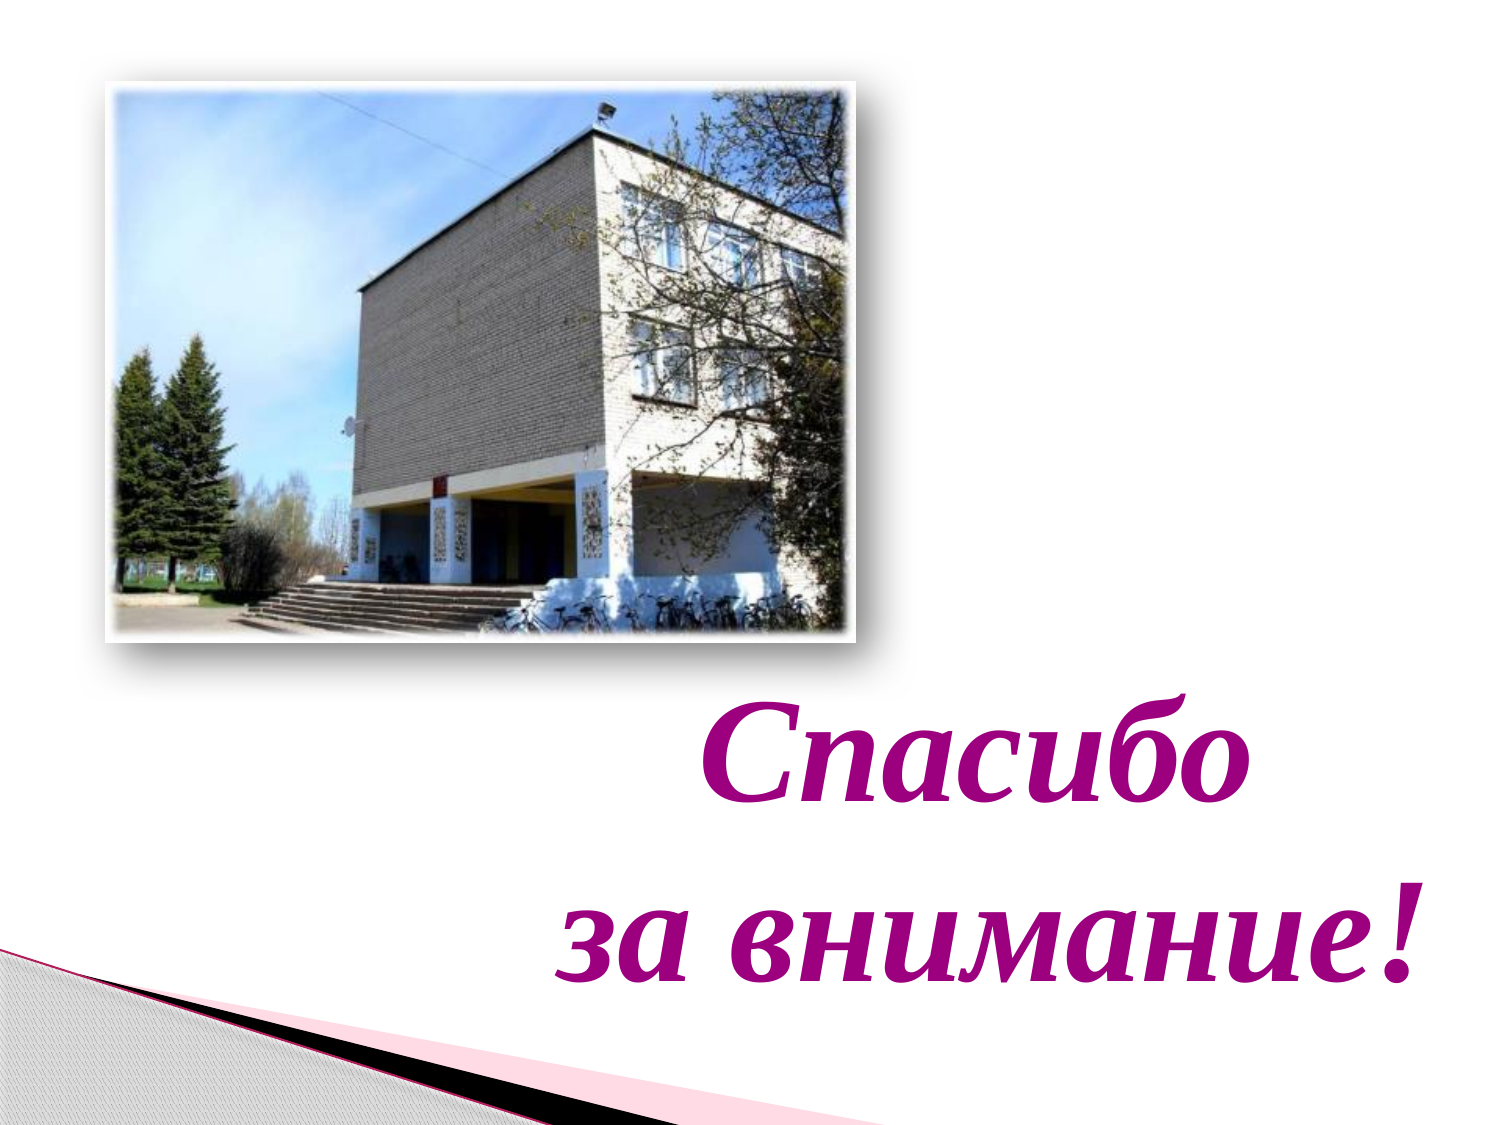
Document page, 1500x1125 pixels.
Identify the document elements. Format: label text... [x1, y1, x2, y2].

picture [105, 81, 856, 644]
text_box Спасибо за внимание! [543, 644, 1448, 1020]
